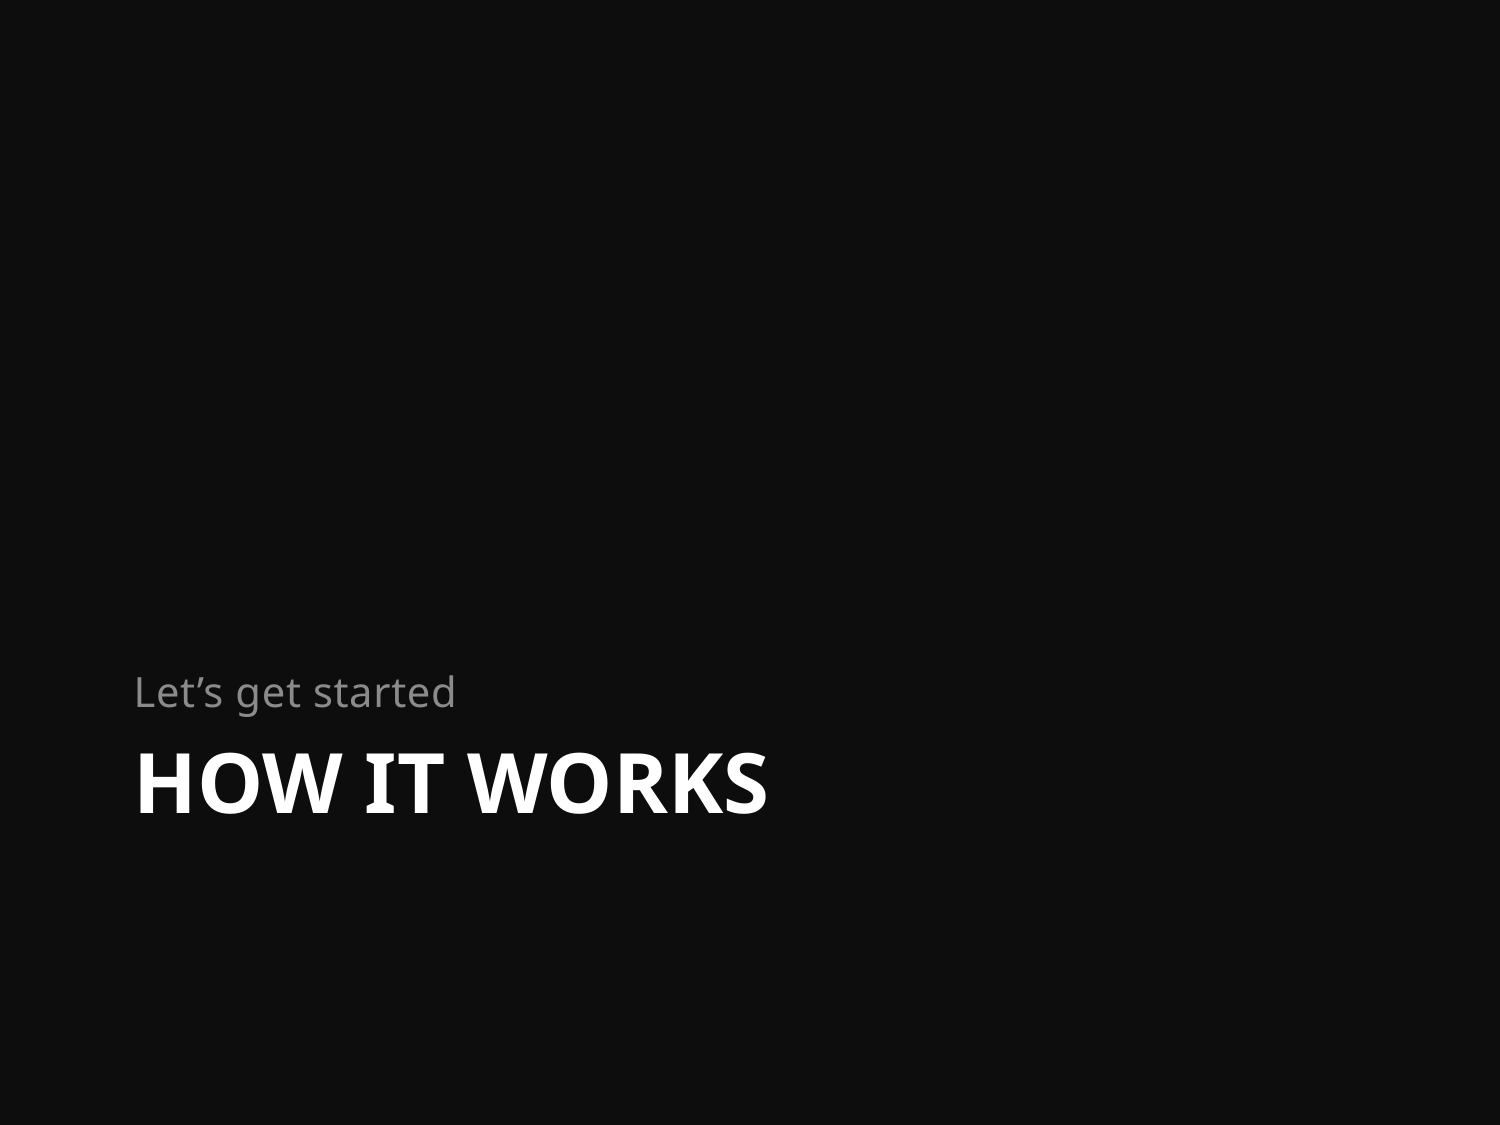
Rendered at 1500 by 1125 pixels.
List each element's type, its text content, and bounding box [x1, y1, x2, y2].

title HOW IT WORKS [118, 723, 1394, 947]
list Let’s get started [118, 476, 1394, 723]
